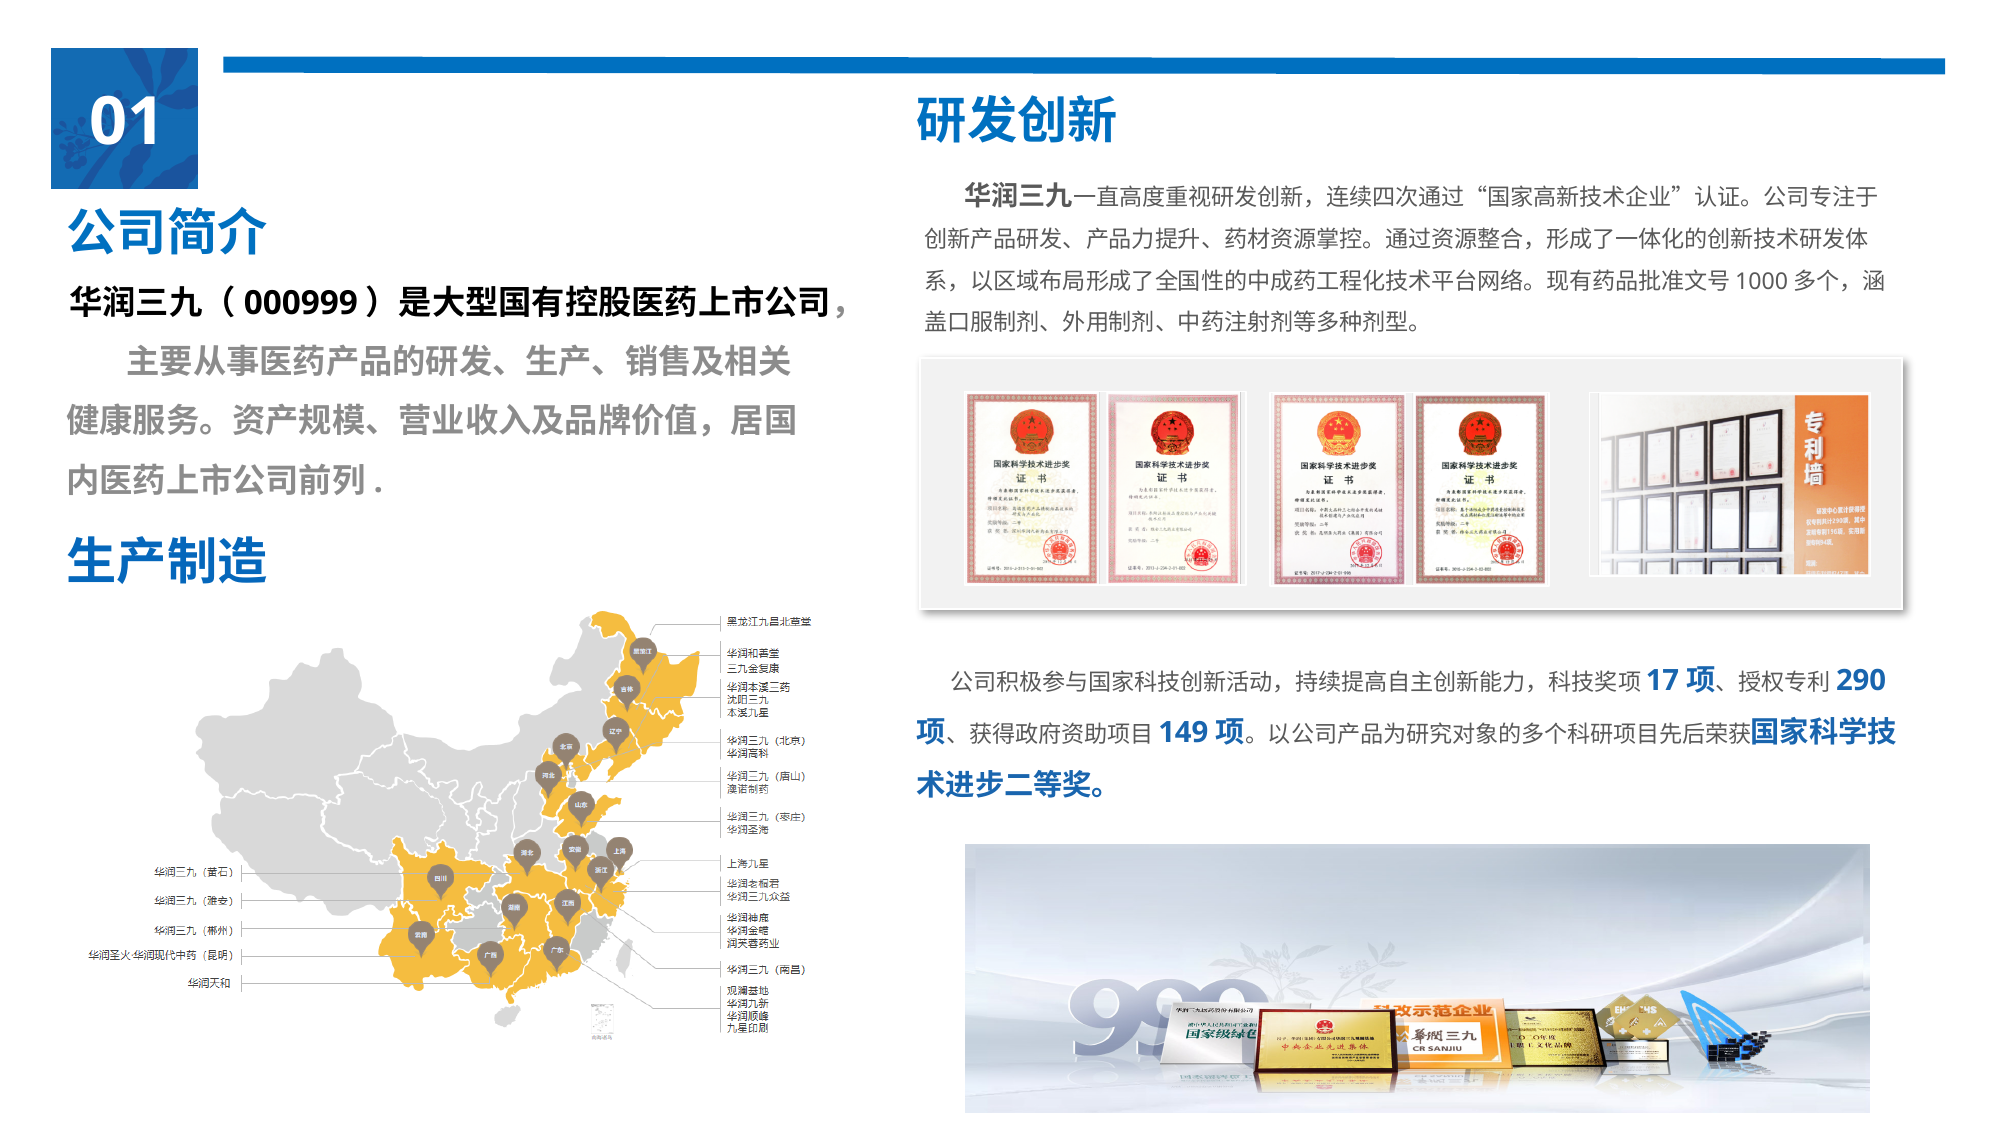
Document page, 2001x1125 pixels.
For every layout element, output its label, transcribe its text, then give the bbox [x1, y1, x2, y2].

picture [51, 48, 198, 189]
text_box 01 [73, 77, 183, 158]
picture [82, 598, 812, 1044]
text_box 主要从事医药产品的研发、生产、销售及相关健康服务。资产规模、营业收入及品牌价值，居国内医药上市公司前列. [66, 319, 808, 500]
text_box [919, 357, 1902, 609]
text_box 公司积极参与国家科技创新活动，持续提高自主创新能力，科技奖项17项、授权专利290项、获得政府资助项目149项。以公司产品为研究对象的多个科研项目先后荣获国家科学技术进步二等奖。 [909, 635, 1925, 809]
picture [964, 844, 1870, 1113]
text_box 公司简介 [59, 193, 331, 269]
text_box 研发创新 [909, 81, 1181, 157]
text_box 华润三九一直高度重视研发创新，连续四次通过“国家高新技术企业”认证。公司专注于创新产品研发、产品力提升、药材资源掌控。通过资源整合，形成了一体化的创新技术研发体系，以区域布局形成了全国性的中成药工程化技术平台网络。现有药品批准文号1000多个，涵盖口服制剂、外用制剂、中药注射剂等多种剂型。 [917, 154, 1895, 389]
text_box 华润三九（000999）是大型国有控股医药上市公司， [69, 261, 878, 322]
text_box 生产制造 [59, 521, 331, 597]
